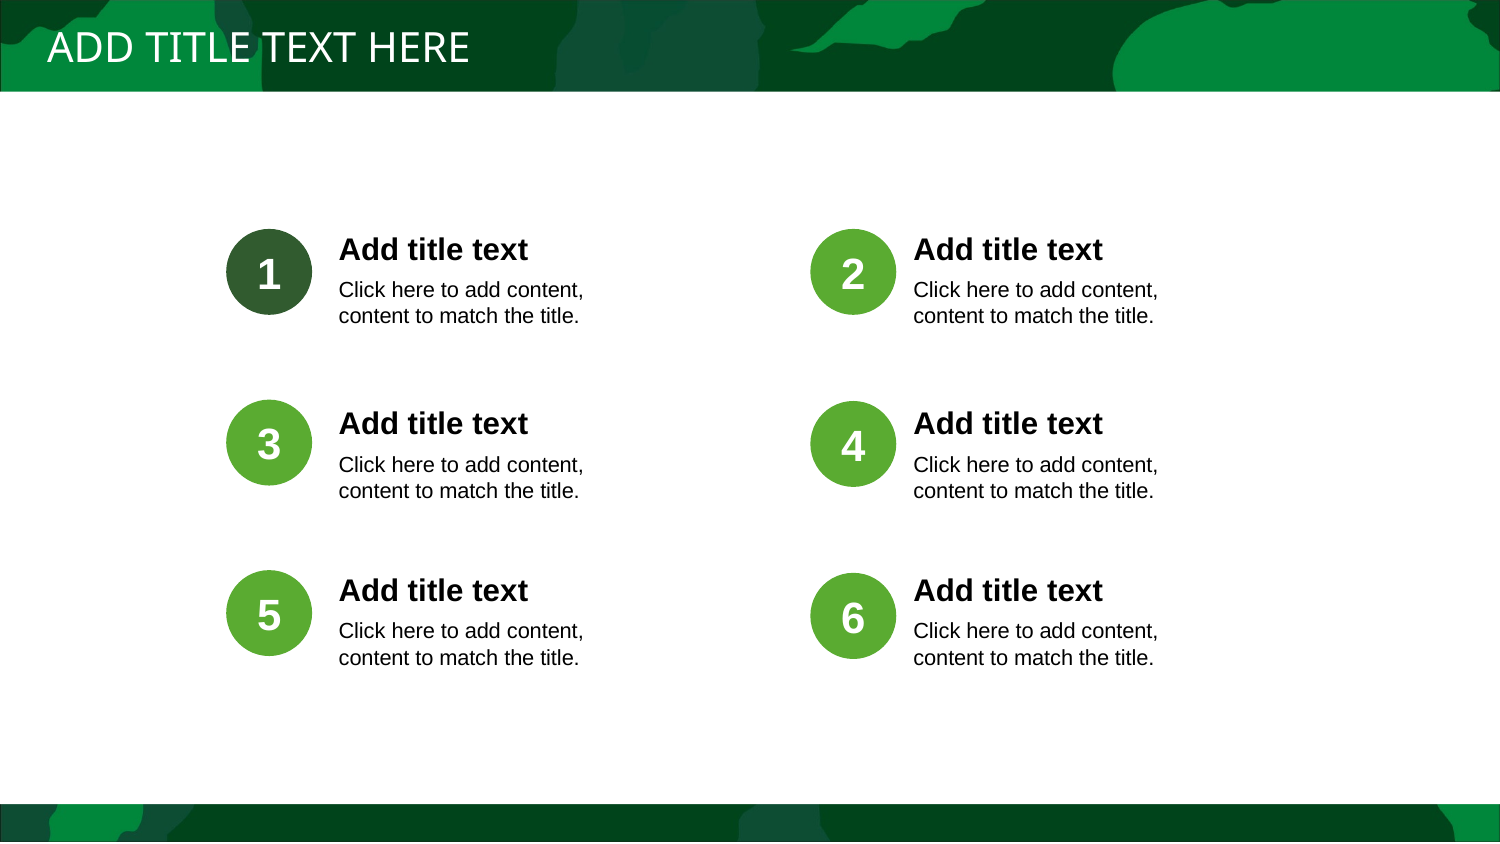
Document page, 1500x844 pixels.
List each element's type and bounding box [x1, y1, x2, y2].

text_box [226, 399, 656, 504]
text_box [810, 570, 1231, 671]
text_box [226, 570, 656, 671]
text_box [810, 400, 1231, 504]
text_box [810, 228, 1231, 329]
picture [0, 0, 1500, 91]
text_box [226, 228, 656, 329]
picture [0, 805, 1500, 842]
